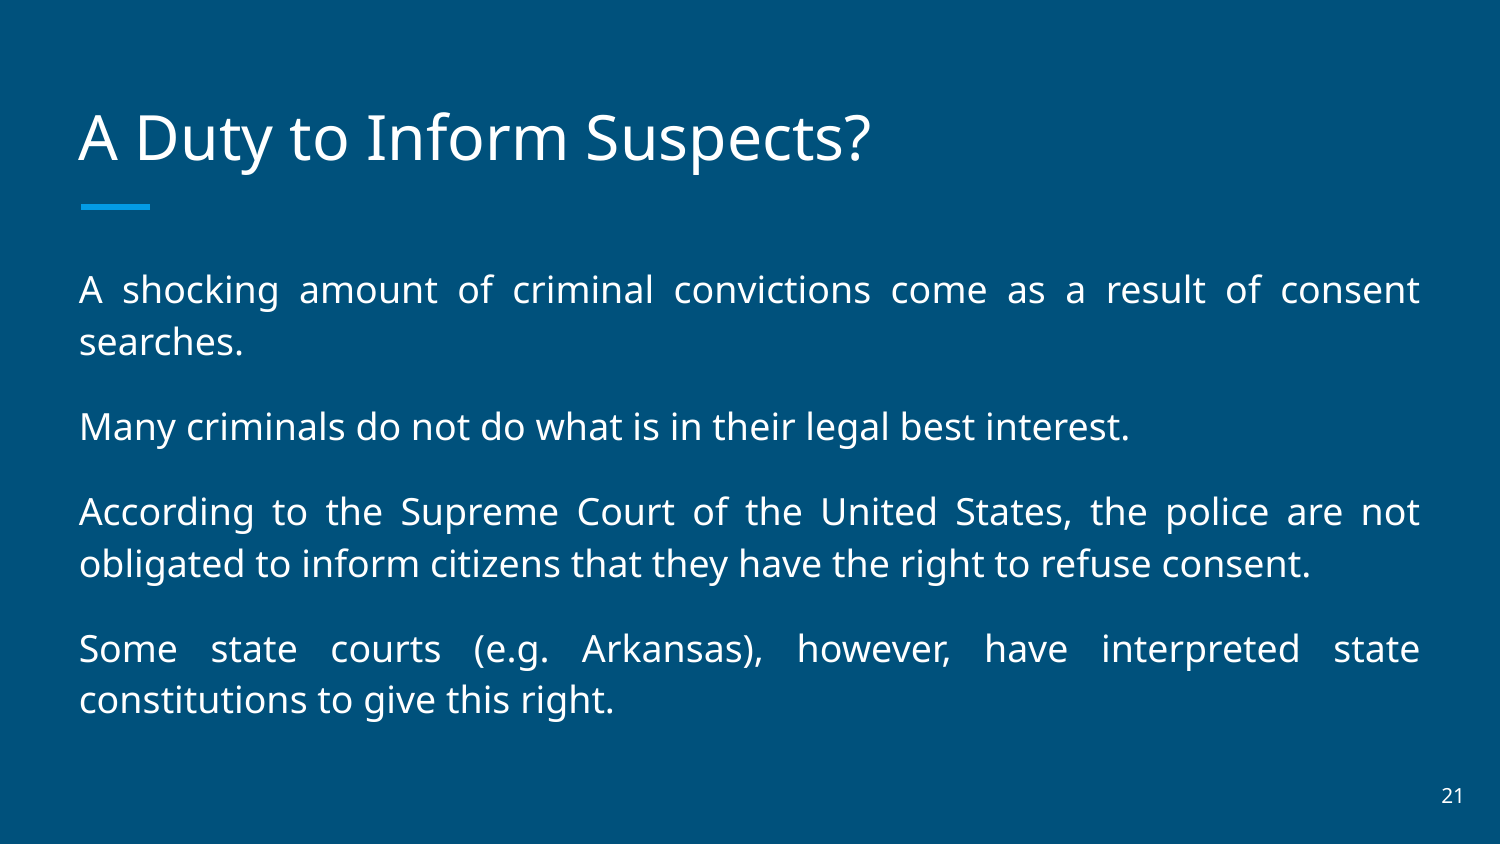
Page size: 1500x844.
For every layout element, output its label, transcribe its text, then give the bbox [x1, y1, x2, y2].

list A shocking amount of criminal convictions come as a result of consent searches. Many criminals do not do what is in their legal best interest. According to the Supreme Court of the United States, the police are not obligated to inform citizens that they have the right to refuse consent. Some state courts (e.g. Arkansas), however, have interpreted state constitutions to give this right. [63, 244, 1437, 750]
slide_number ‹#› [1389, 764, 1480, 830]
title A Duty to Inform Suspects? [63, 75, 1437, 188]
